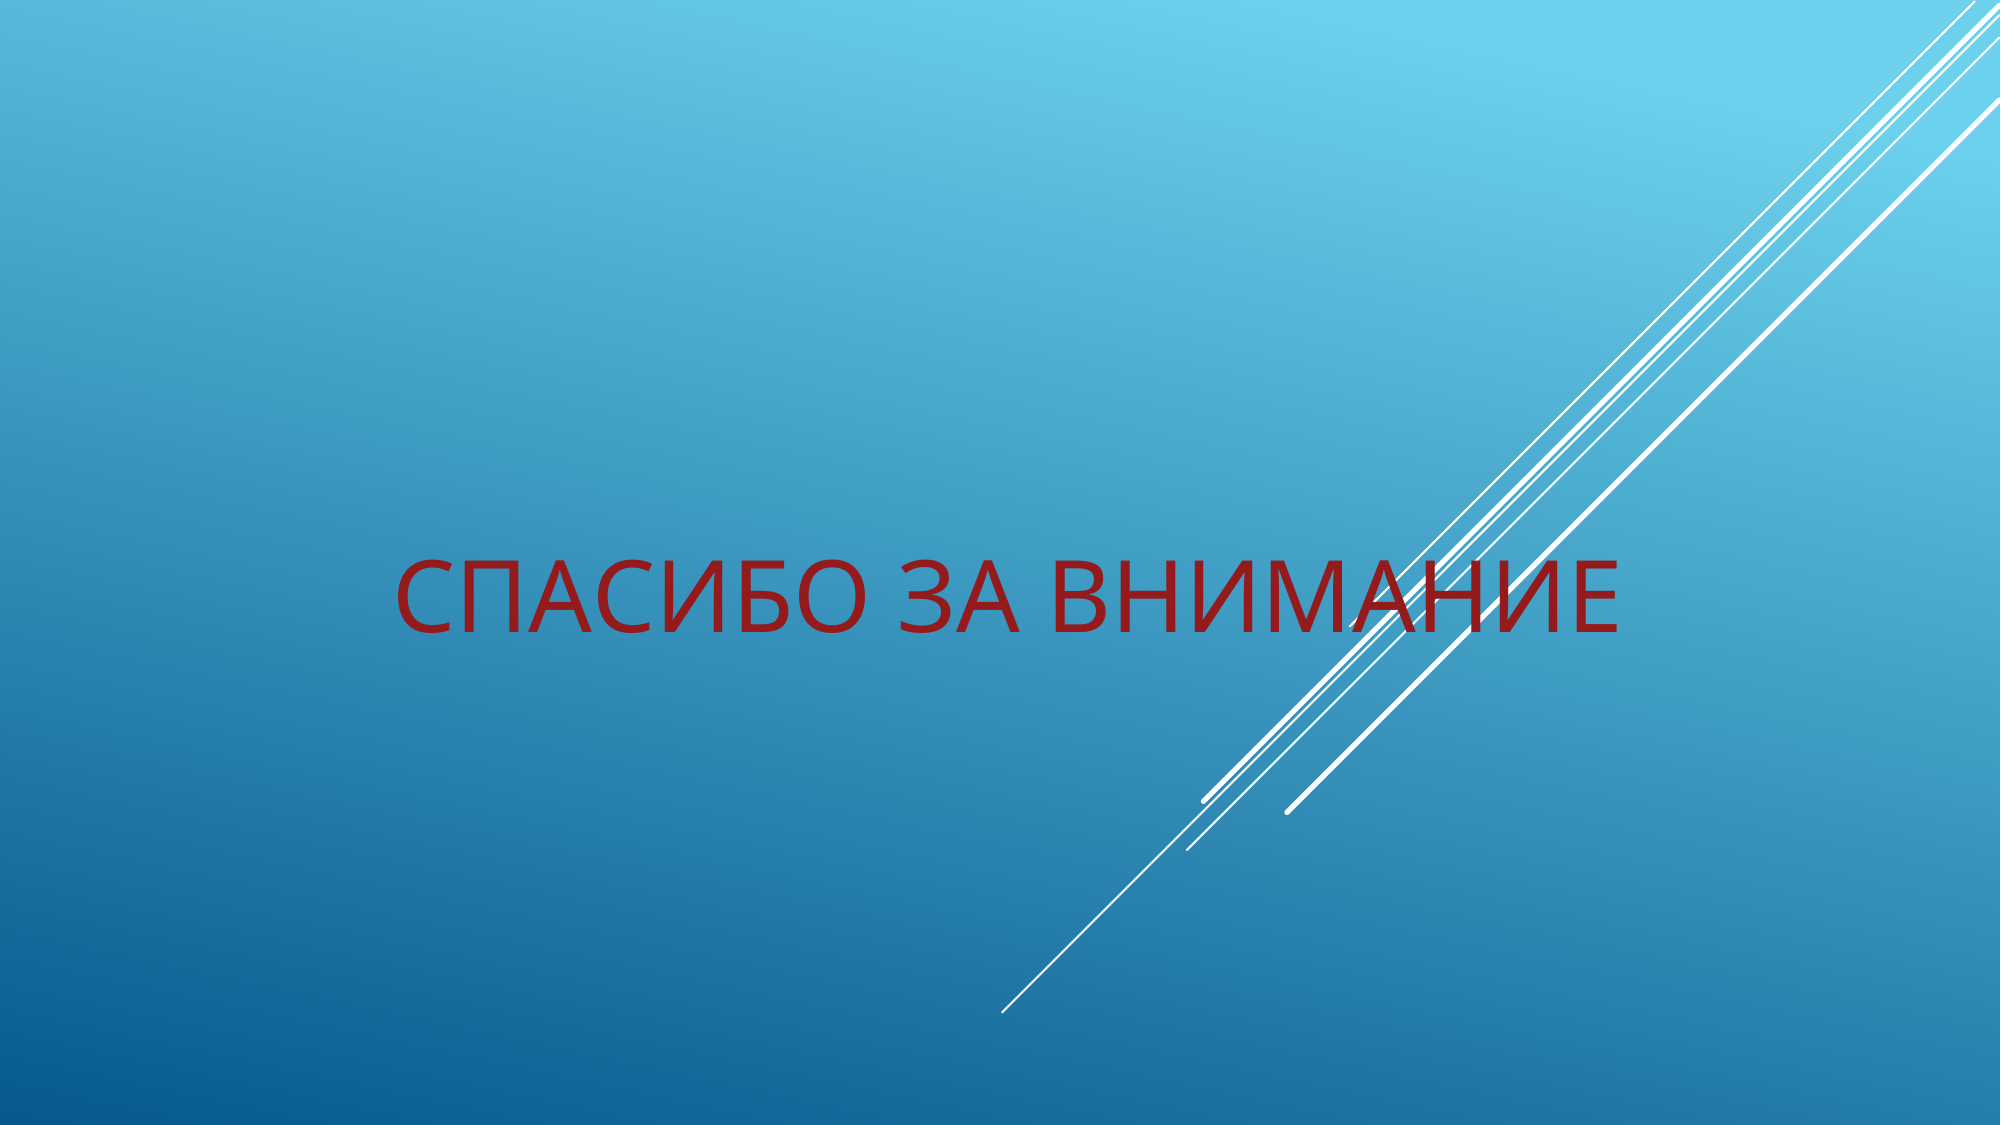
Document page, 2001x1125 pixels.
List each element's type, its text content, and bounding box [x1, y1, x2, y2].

title Спасибо за внимание [377, 112, 1763, 660]
